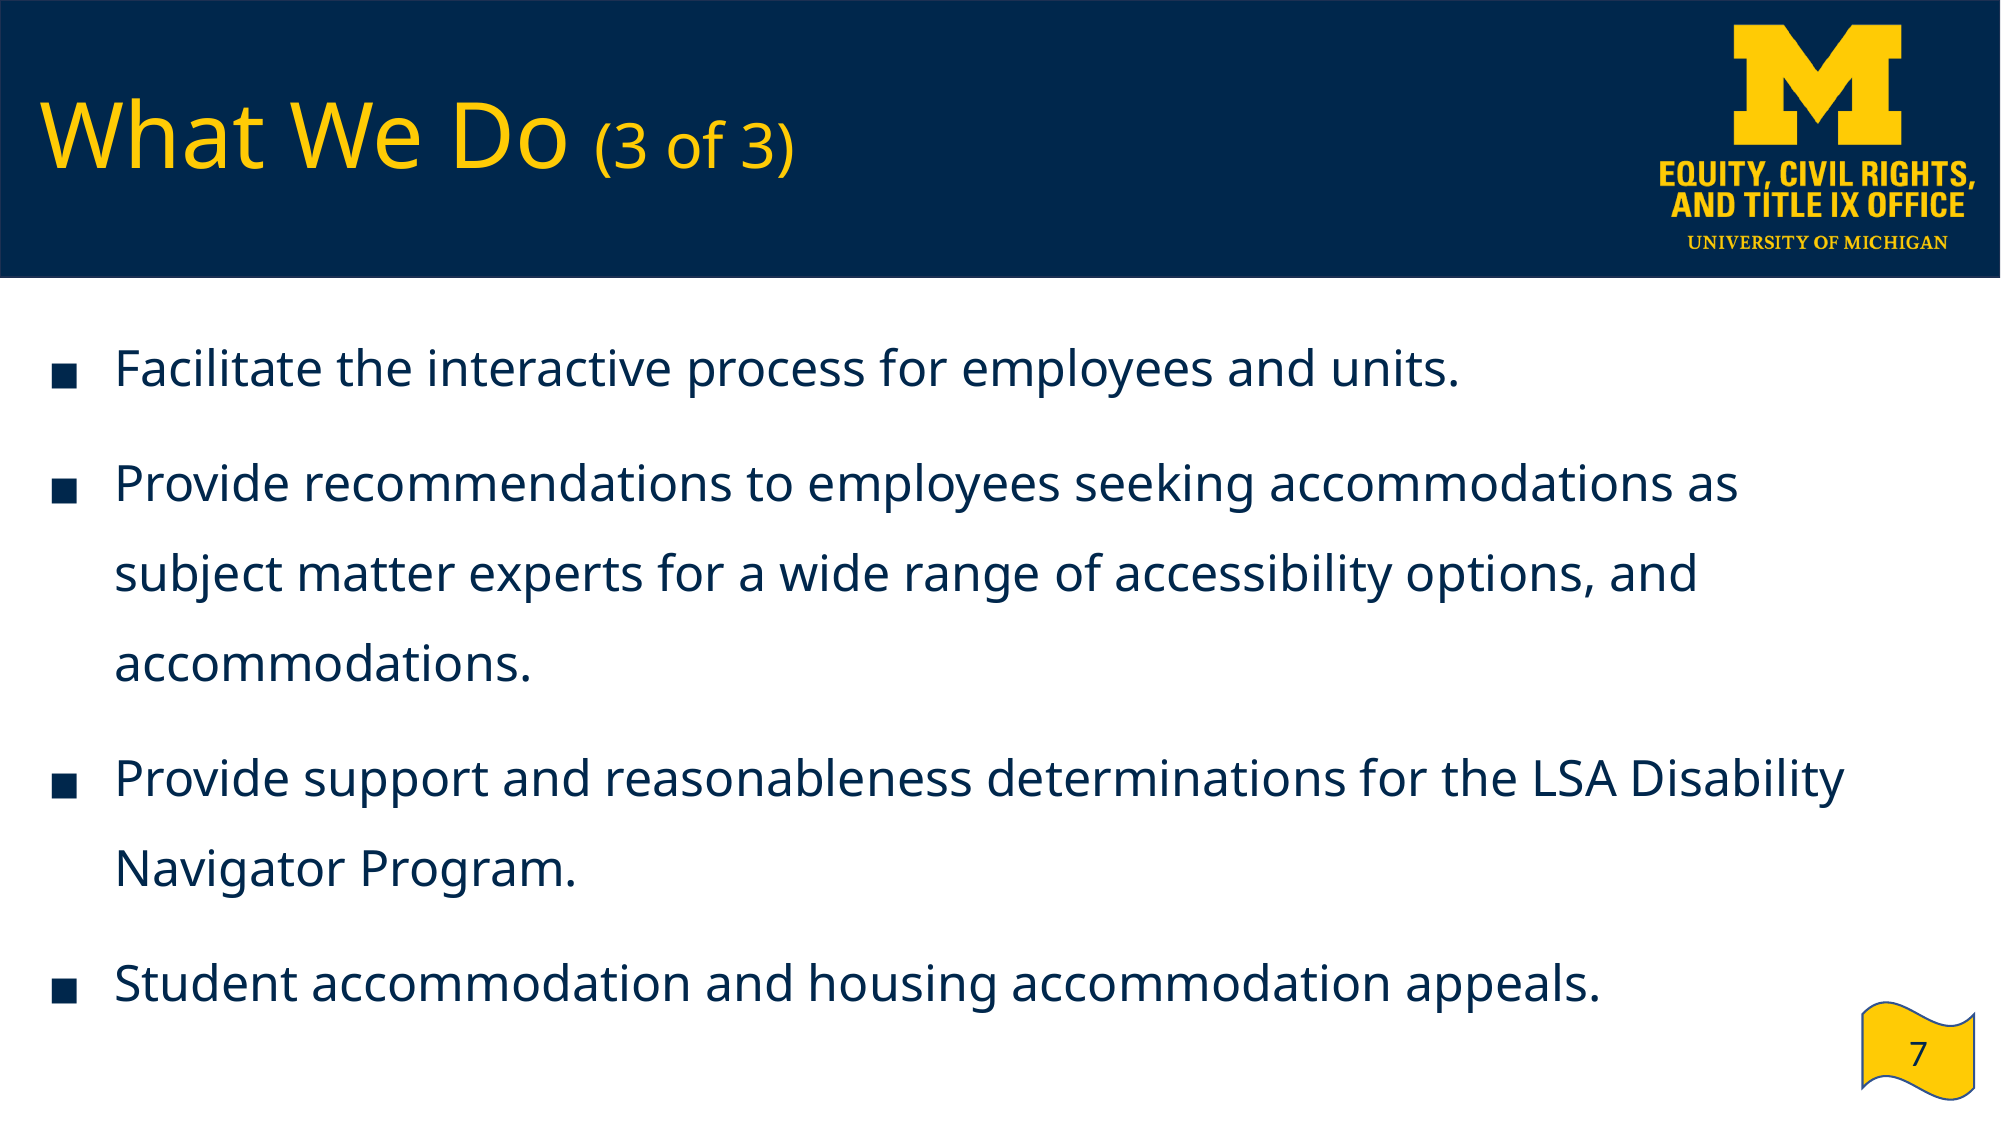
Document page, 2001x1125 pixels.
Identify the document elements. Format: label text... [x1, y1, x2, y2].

title What We Do (3 of 3) [24, 30, 1660, 248]
picture [1607, 0, 2001, 278]
list Facilitate the interactive process for employees and units. Provide recommendations to employees seeking accommodations as subject matter experts for a wide range of accessibility options, and accommodations. Provide support and reasonableness determinations for the LSA Disability Navigator Program. Student accommodation and housing accommodation appeals. [24, 298, 1900, 1019]
